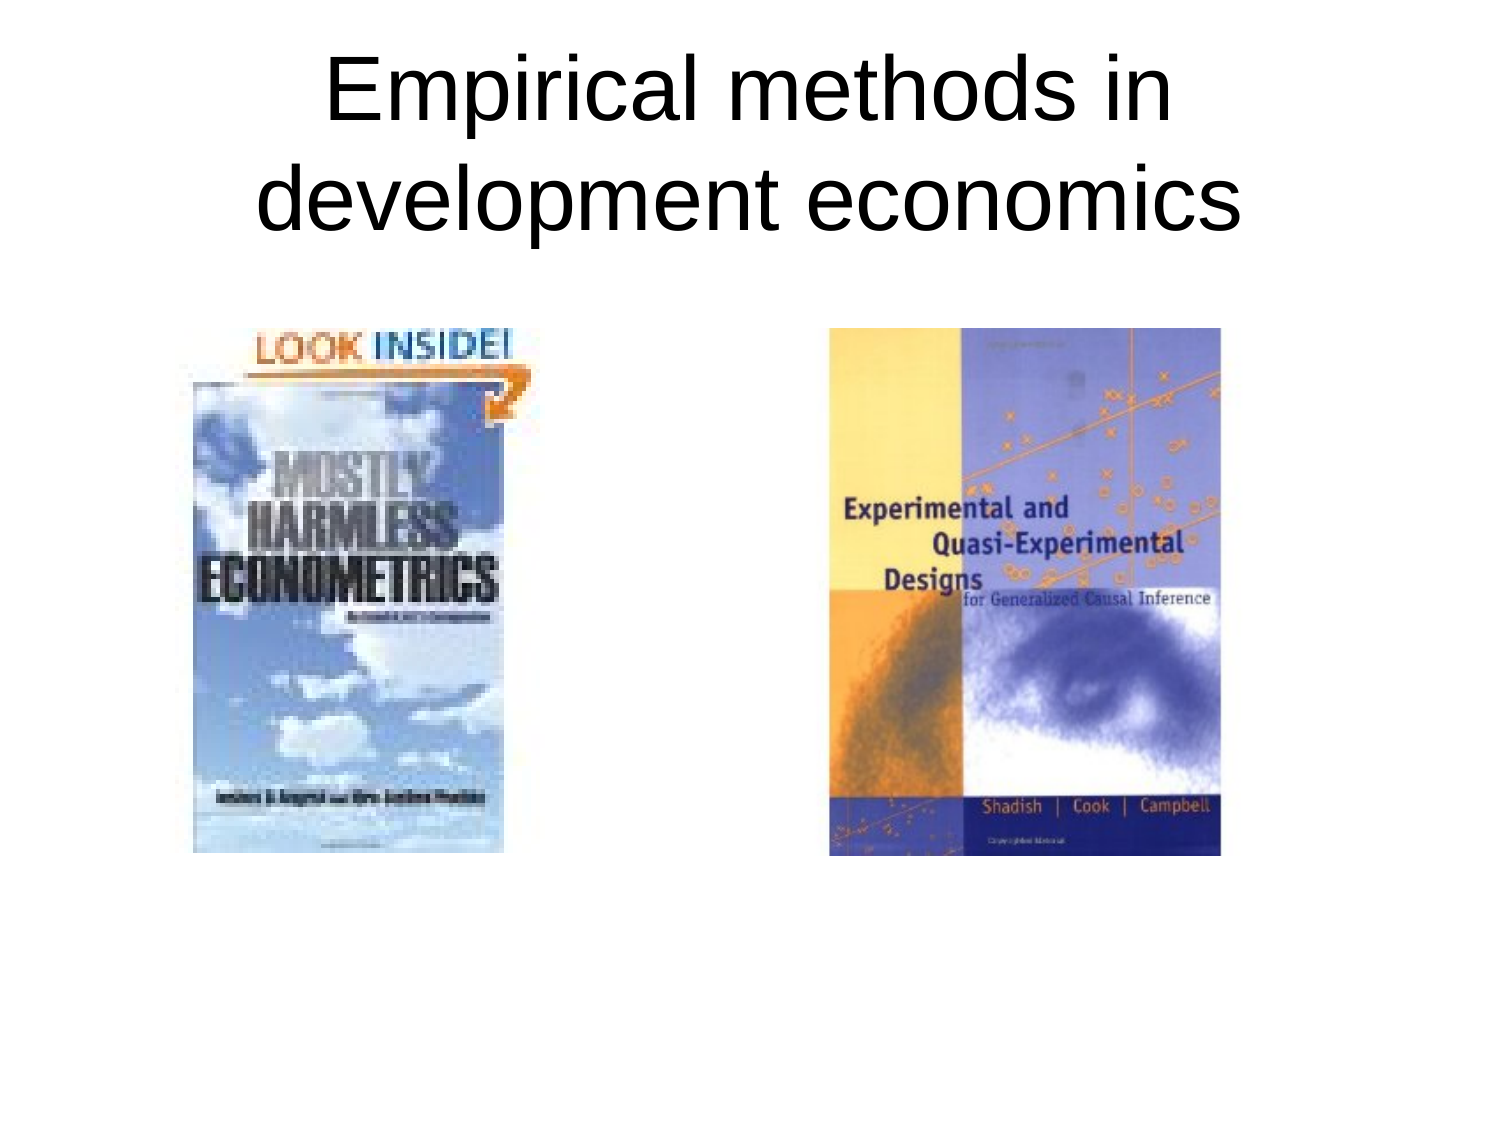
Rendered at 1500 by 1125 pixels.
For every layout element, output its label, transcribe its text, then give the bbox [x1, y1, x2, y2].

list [101, 327, 632, 858]
title Empirical methods in development economics [74, 44, 1426, 233]
picture [761, 327, 1290, 857]
